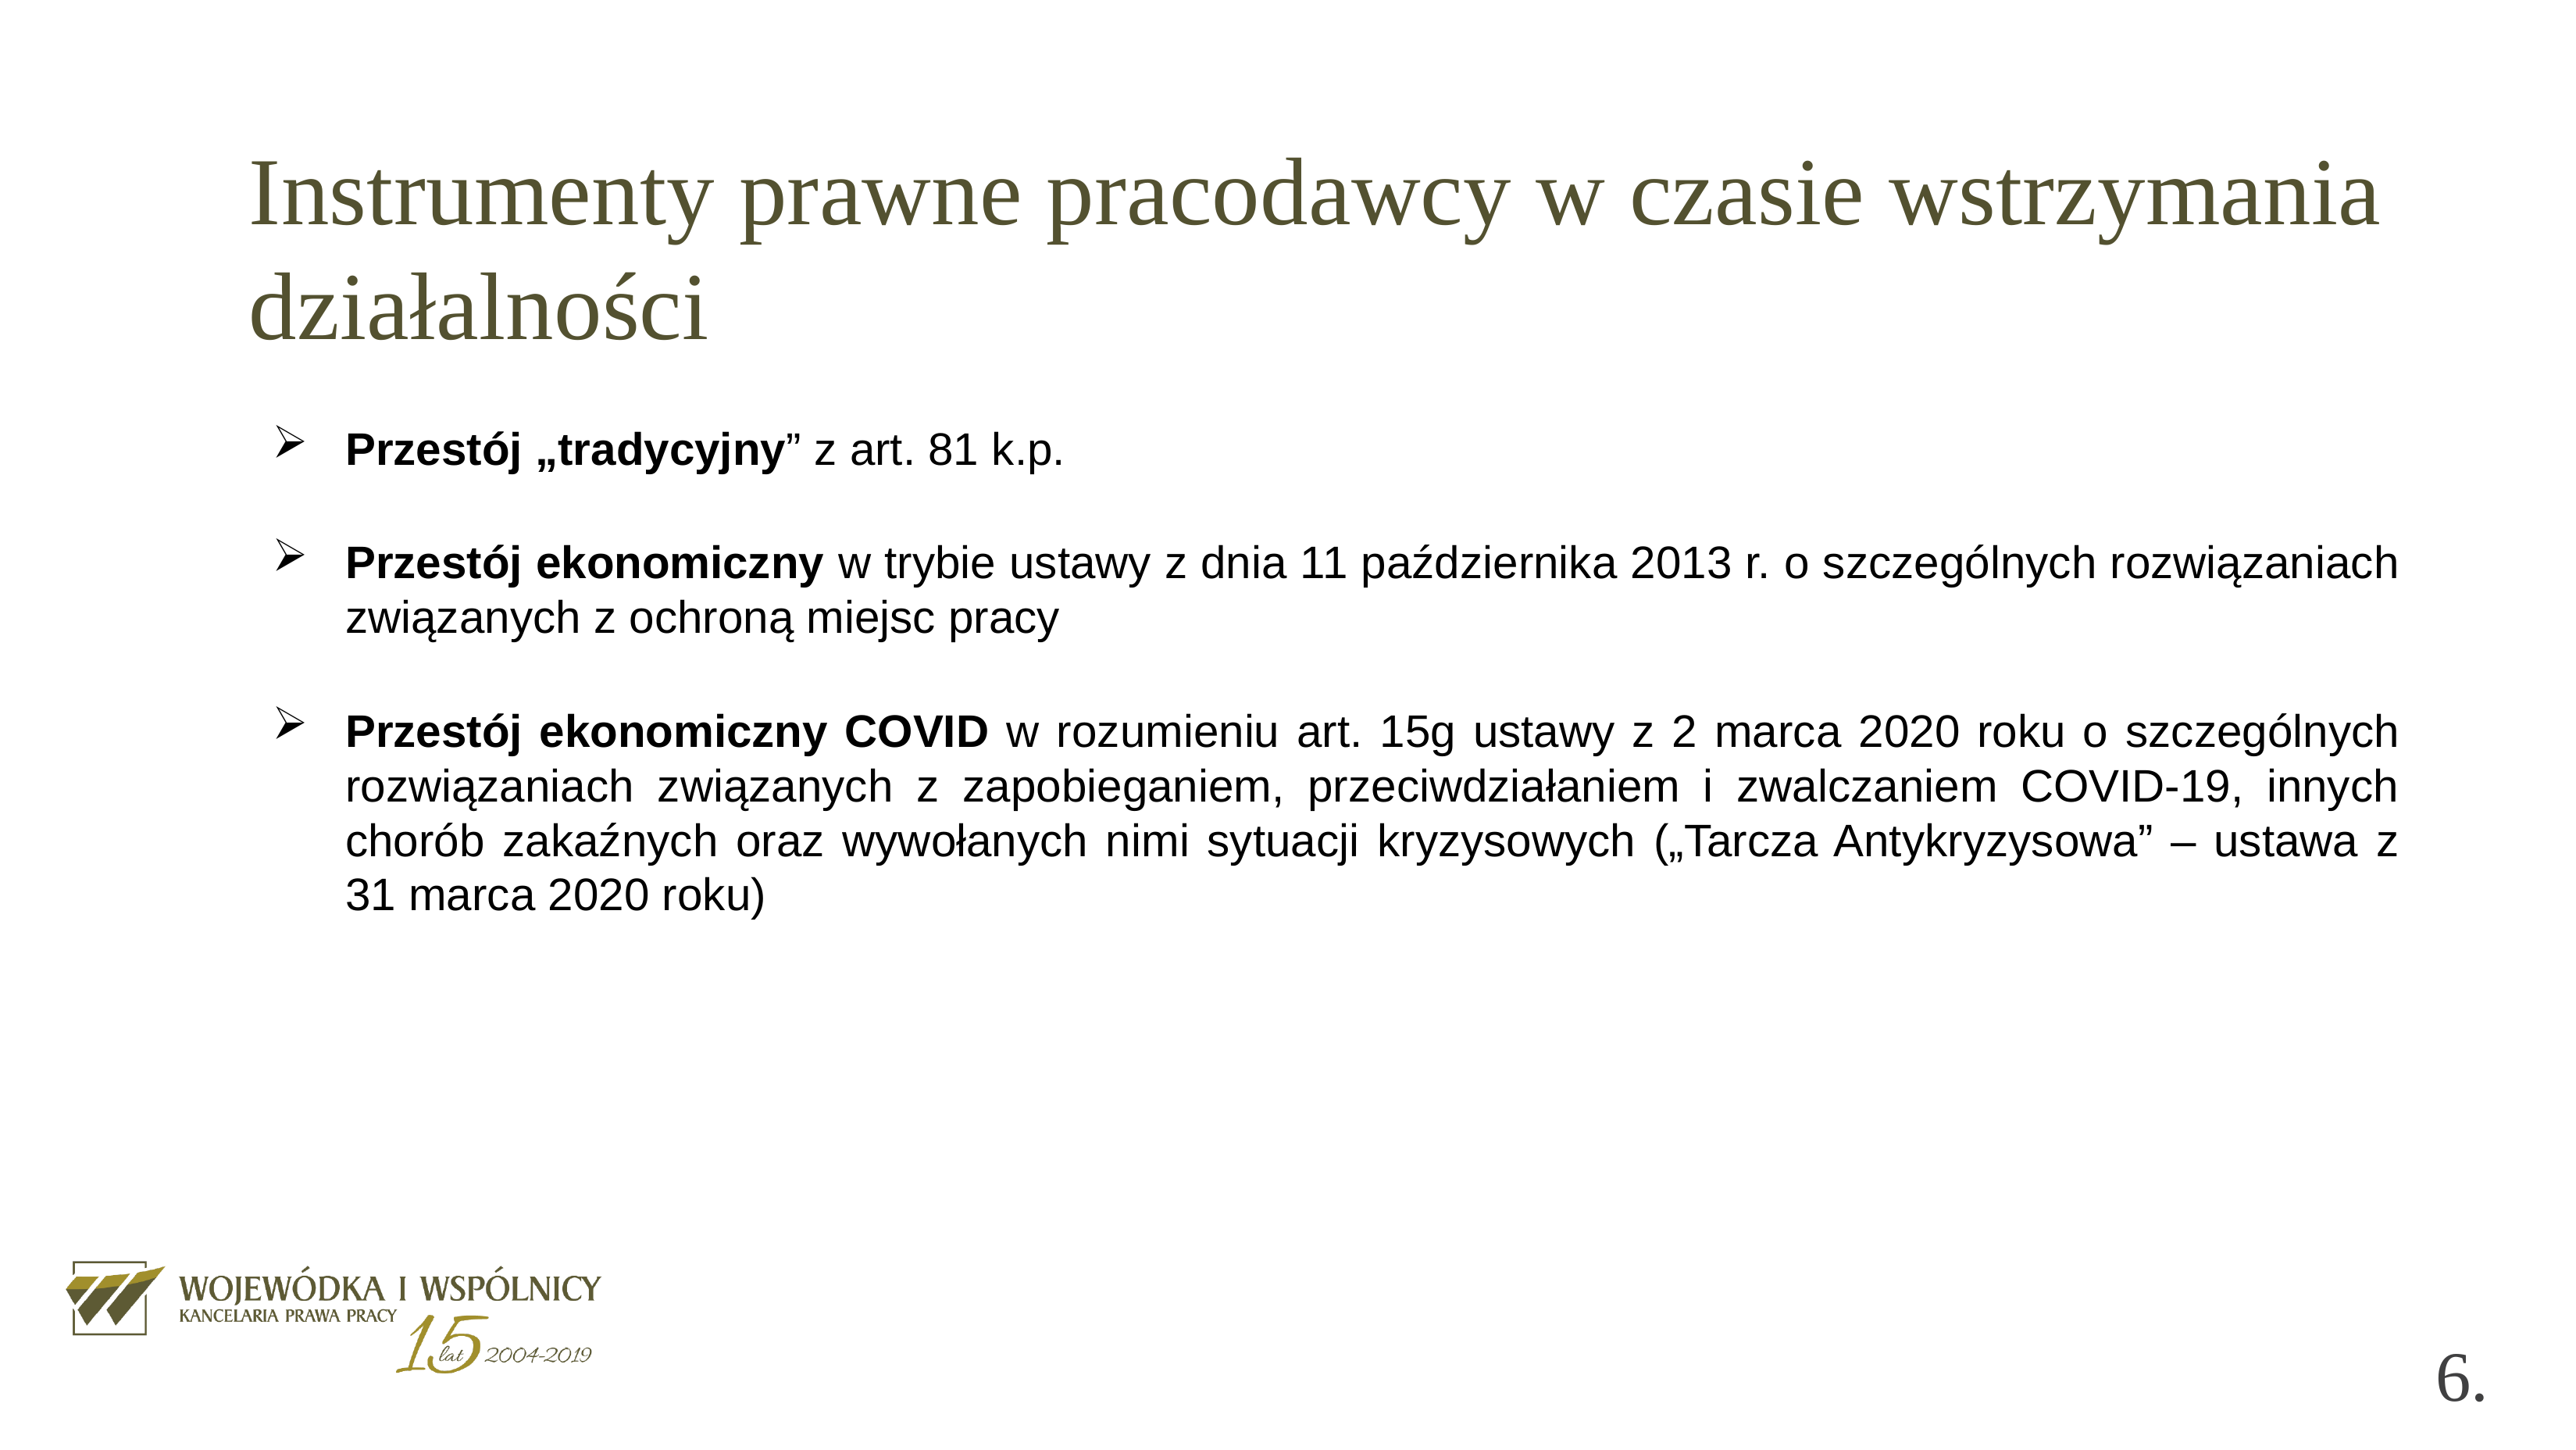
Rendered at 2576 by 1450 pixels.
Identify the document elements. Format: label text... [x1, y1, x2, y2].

text_box Instrumenty prawne pracodawcy w czasie wstrzymania działalności [247, 126, 2401, 359]
slide_number 6. [2432, 1336, 2537, 1450]
text_box [272, 878, 2403, 1025]
text_box Przestój „tradycyjny” z art. 81 k.p. Przestój ekonomiczny w trybie ustawy z dnia 11 października 2013 r. o szczególnych rozwiązaniach związanych z ochroną miejsc pracy Przestój ekonomiczny COVID w rozumieniu art. 15g ustawy z 2 marca 2020 roku o szczególnych rozwiązaniach związanych z zapobieganiem, przeciwdziałaniem i zwalczaniem COVID-19, innych chorób zakaźnych oraz wywołanych nimi sytuacji kryzysowych („Tarcza Antykryzysowa” – ustawa z 31 marca 2020 roku) [270, 361, 2402, 1122]
picture [3, 1159, 664, 1447]
